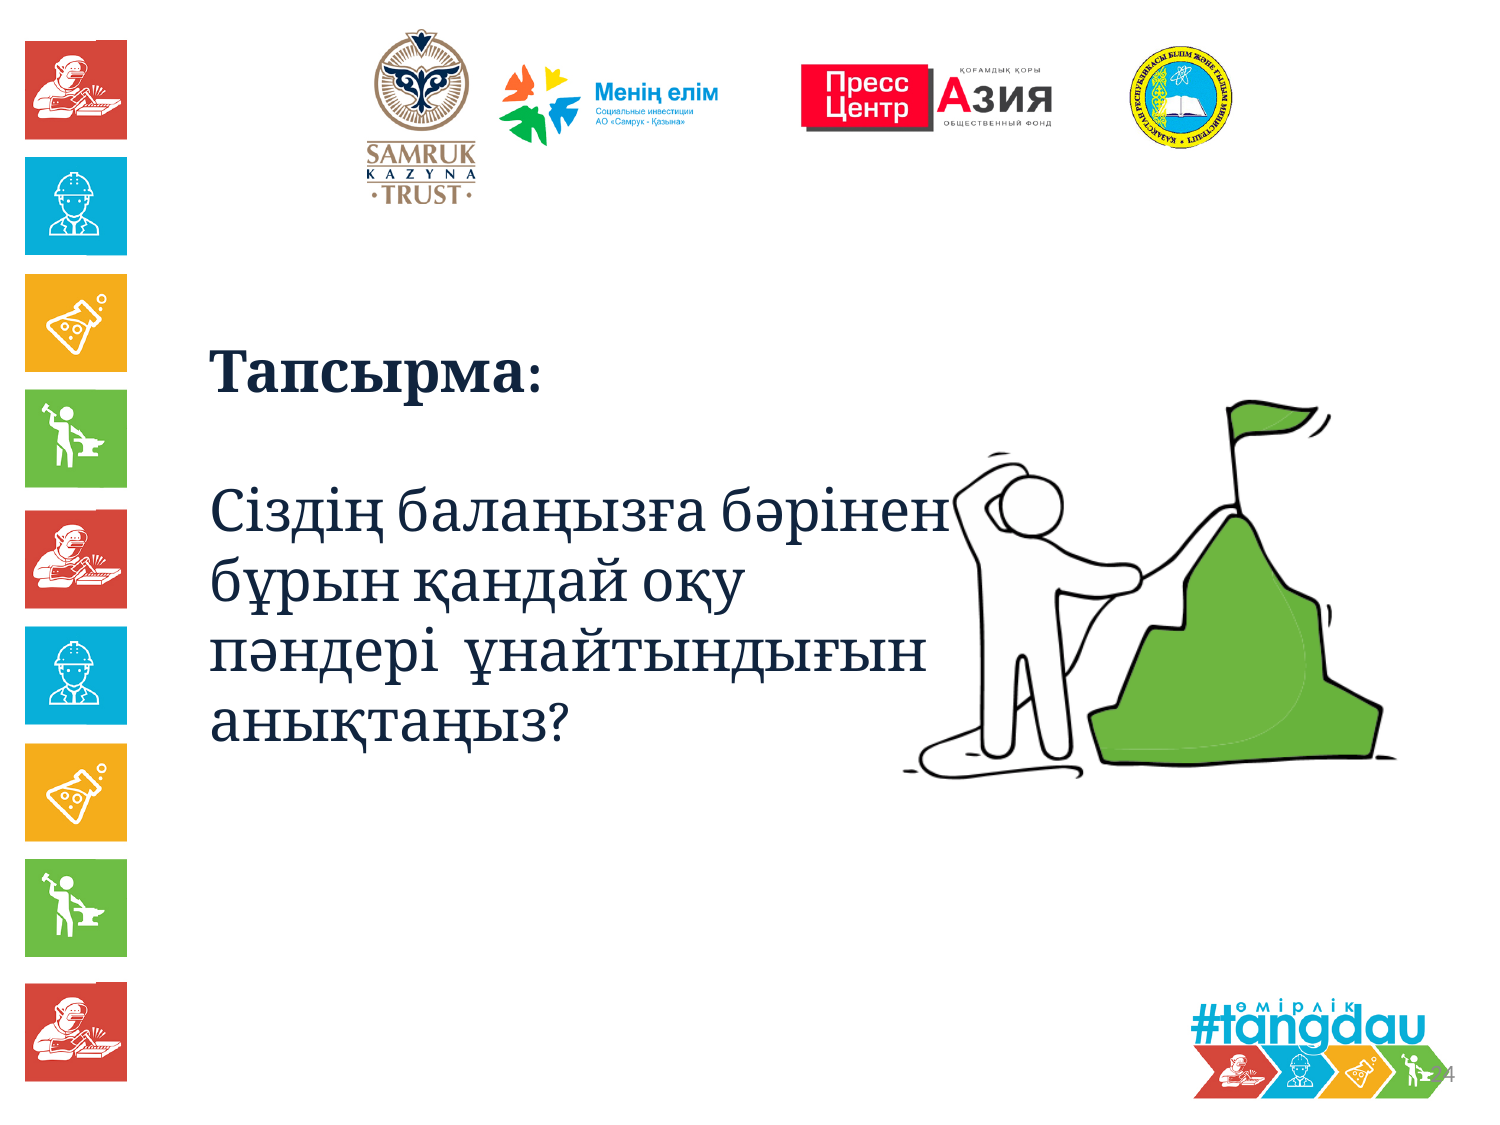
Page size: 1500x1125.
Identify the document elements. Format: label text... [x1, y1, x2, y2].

slide_number 24 [1074, 1042, 1471, 1103]
text_box Тапсырма: Сіздің балаңызға бәрінен бұрын қандай оқу пәндері ұнайтындығын анықтаңыз? [194, 326, 975, 831]
picture [0, 0, 1500, 1125]
